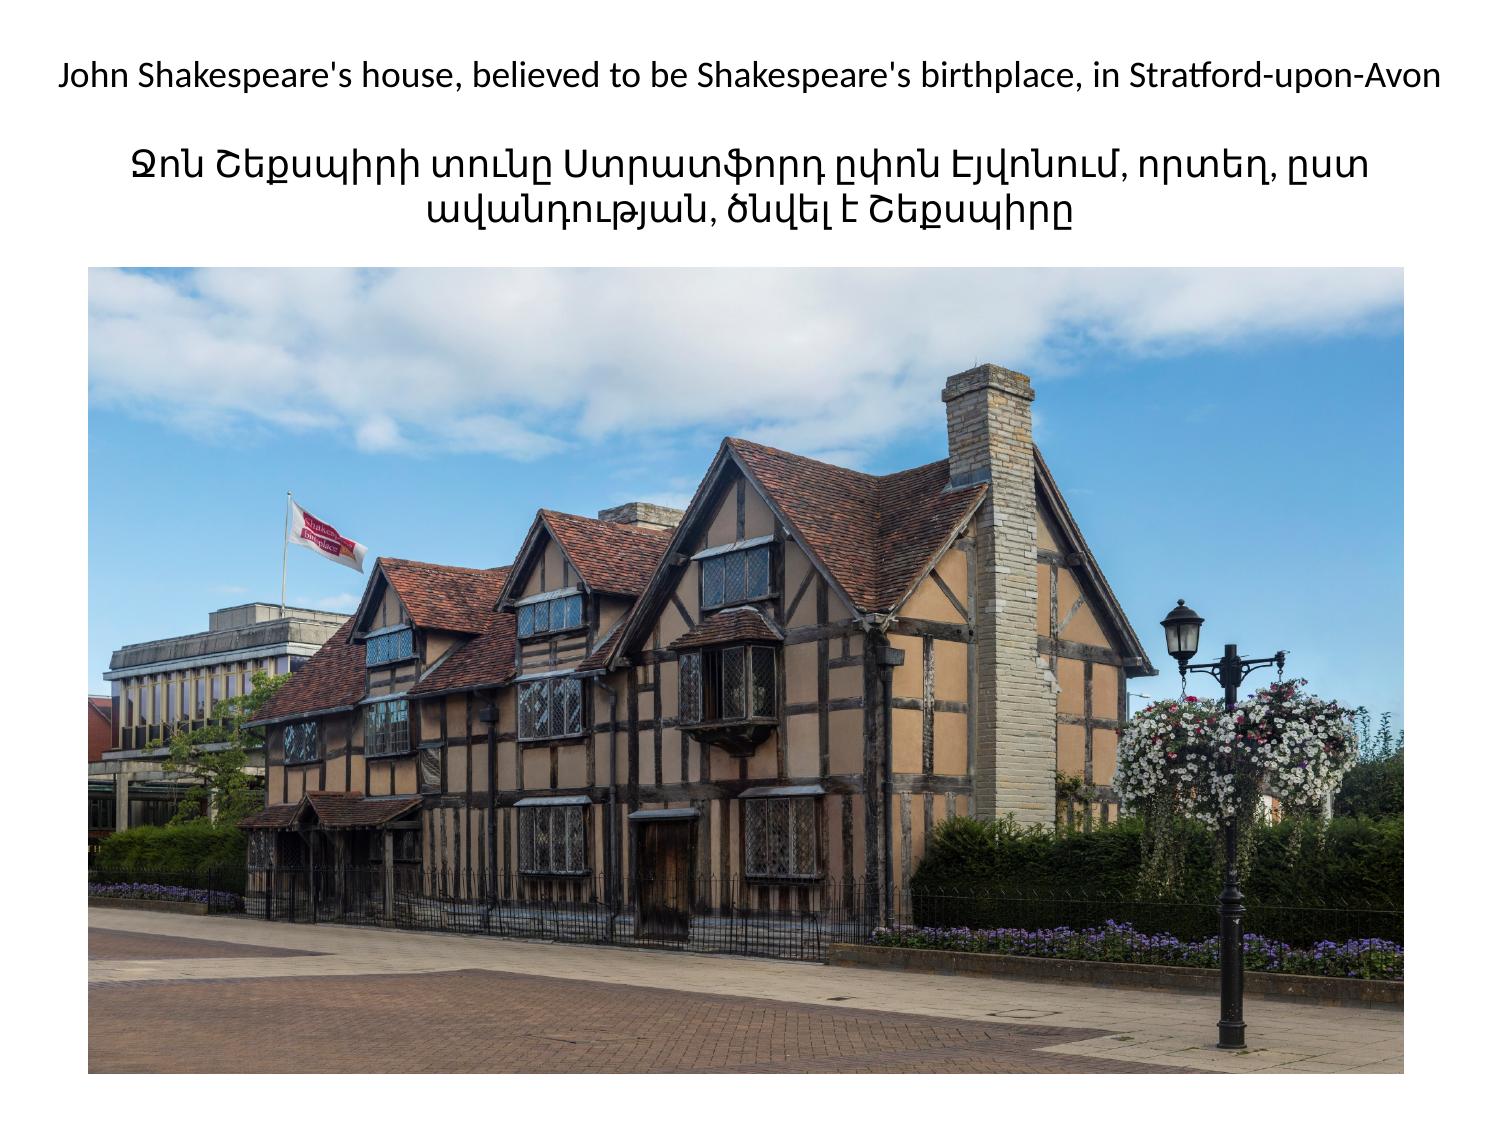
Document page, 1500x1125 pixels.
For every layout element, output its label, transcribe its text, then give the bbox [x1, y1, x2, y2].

title John Shakespeare's house, believed to be Shakespeare's birthplace, in Stratford-upon-Avon Ջոն Շեքսպիրի տունը Ստրատֆորդ ըփոն Էյվոնում, որտեղ, ըստ ավանդության, ծնվել է Շեքսպիրը [29, 0, 1471, 279]
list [88, 266, 1404, 1074]
